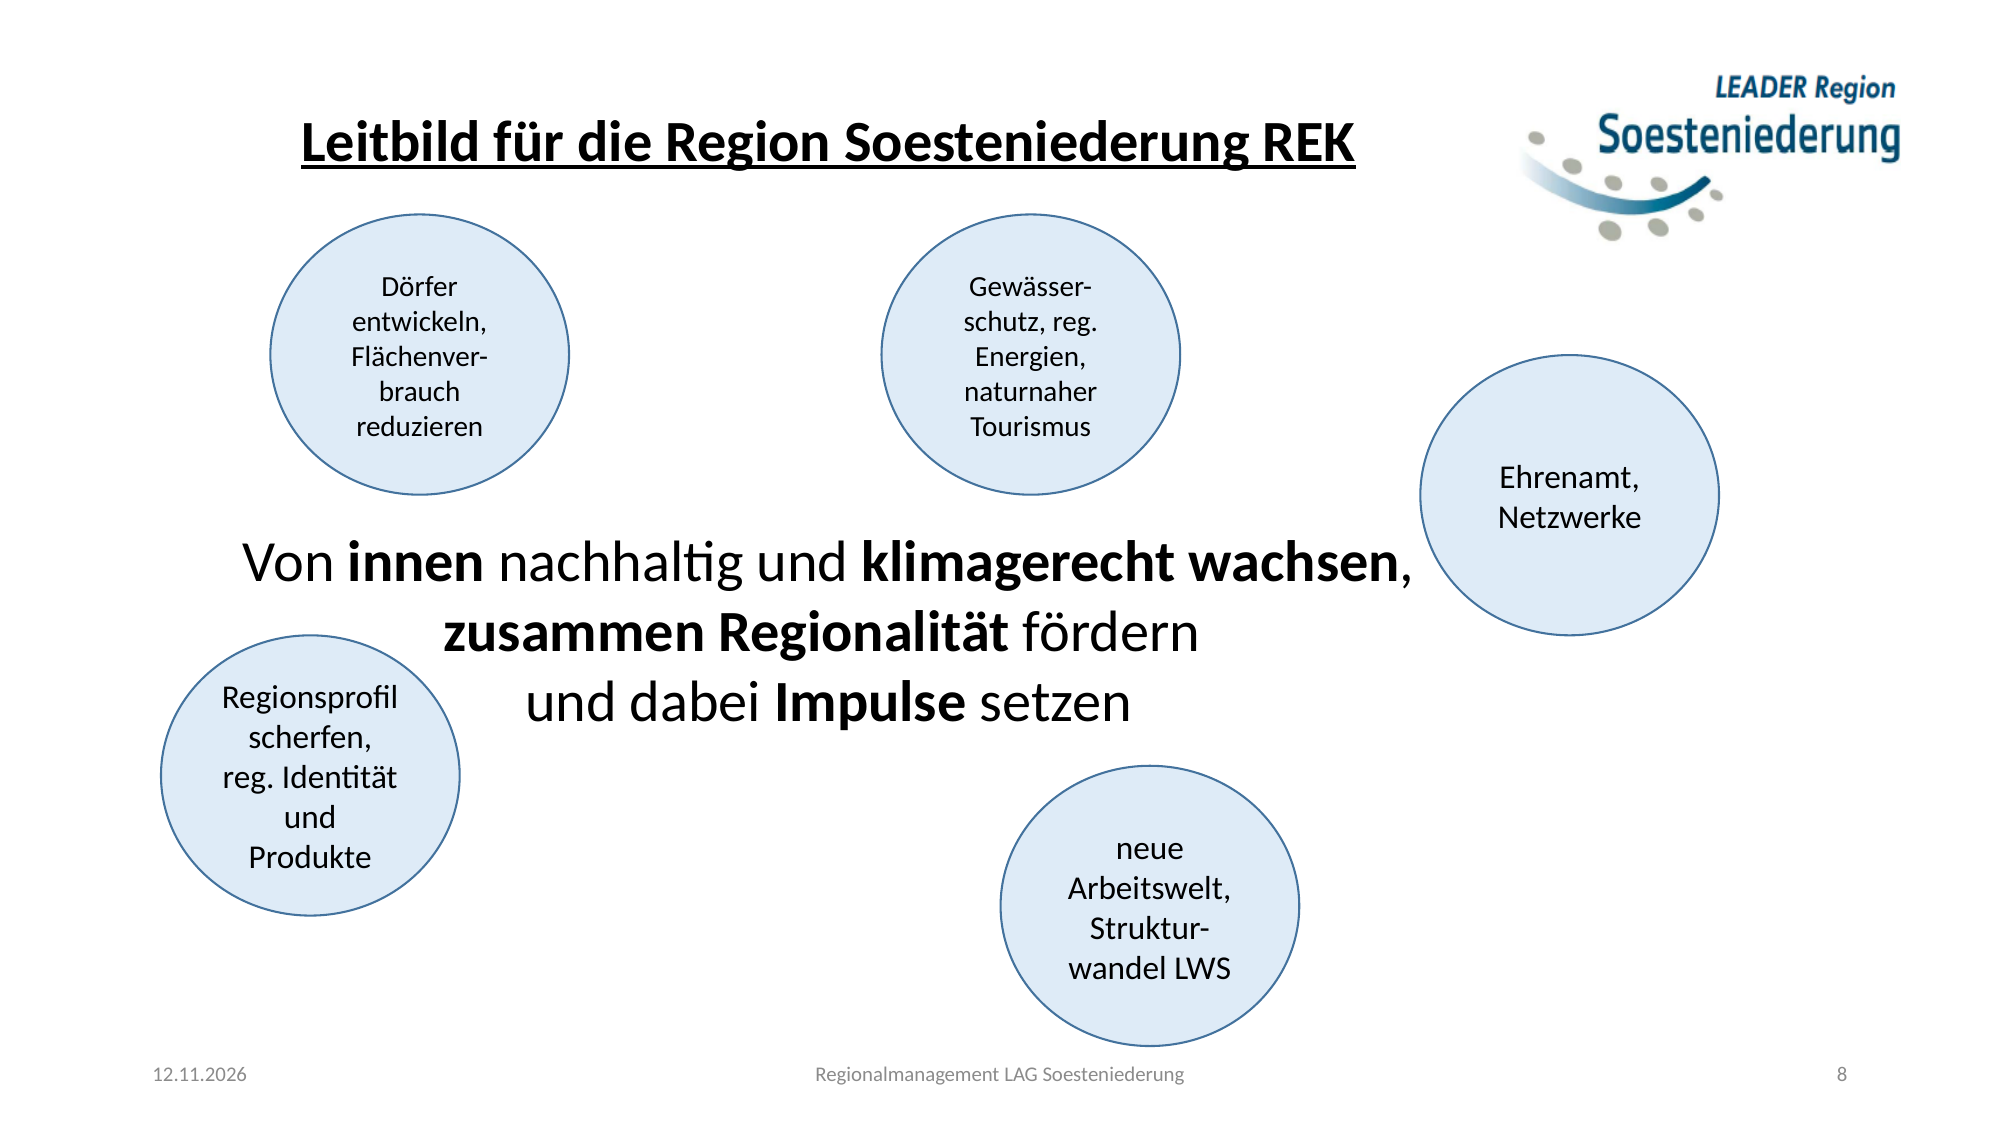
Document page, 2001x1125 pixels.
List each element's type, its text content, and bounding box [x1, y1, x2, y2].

text_box Regionsprofil scherfen, reg. Identität und Produkte [159, 634, 461, 917]
slide_number 8 [1412, 1042, 1863, 1103]
text_box Gewässer-schutz, reg. Energien, naturnaher Tourismus [880, 213, 1182, 496]
text_box neue Arbeitswelt, Struktur-wandel LWS [999, 764, 1301, 1048]
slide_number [137, 1042, 588, 1103]
text_box Ehrenamt, Netzwerke [1419, 354, 1721, 637]
picture [1496, 26, 1943, 289]
footer Regionalmanagement LAG Soesteniederung [662, 1042, 1338, 1103]
text_box Leitbild für die Region Soesteniederung REK Von innen nachhaltig und klimagerecht wachsen, zusammen Regionalität fördern und dabei Impulse setzen [178, 95, 1479, 786]
text_box Dörfer entwickeln, Flächenver-brauch reduzieren [269, 213, 571, 496]
